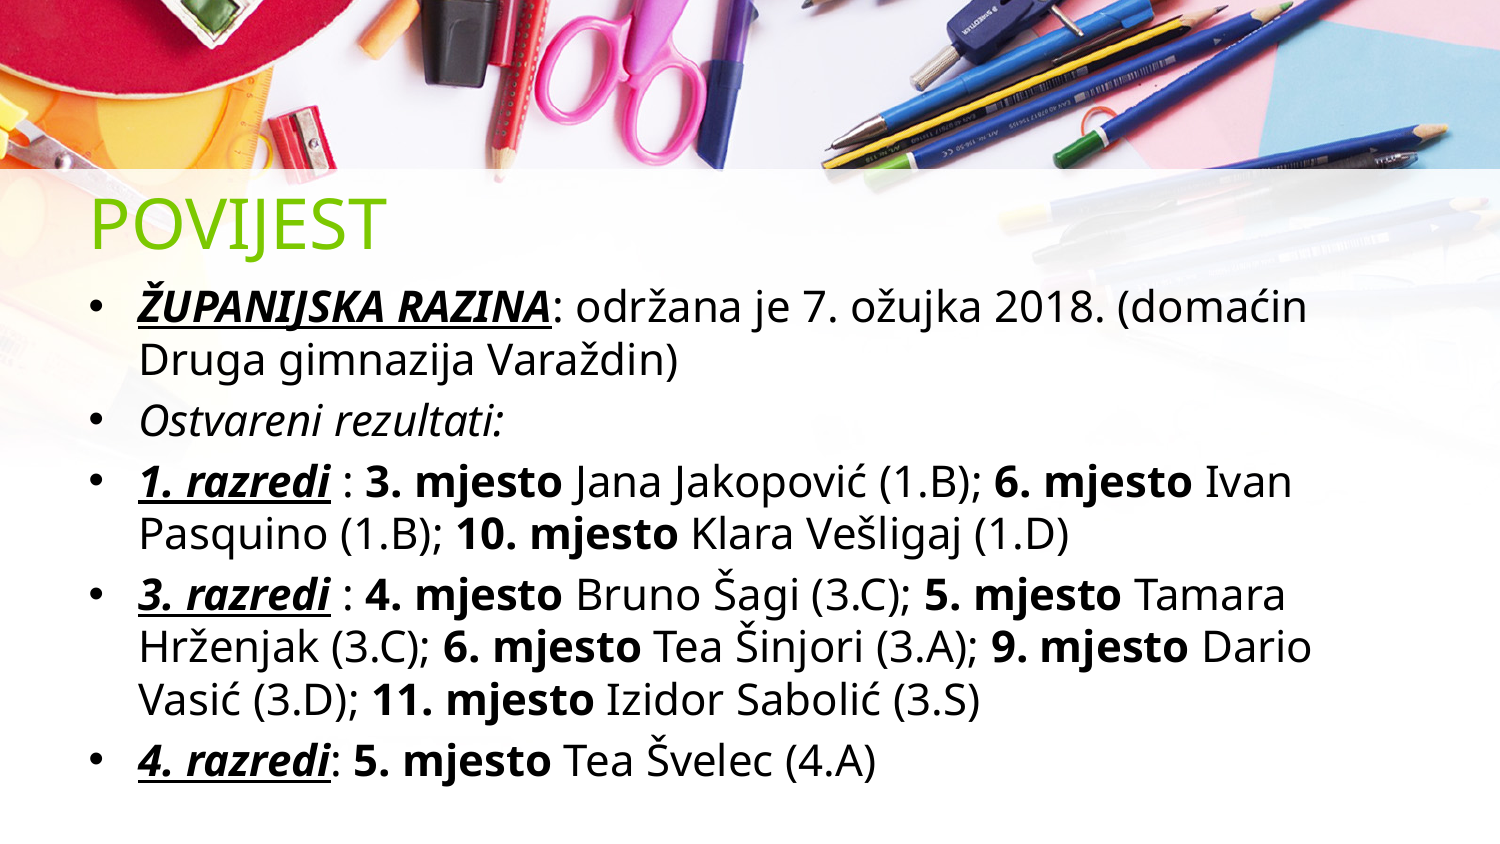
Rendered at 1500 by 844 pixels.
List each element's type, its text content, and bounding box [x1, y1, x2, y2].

picture [0, 0, 1500, 844]
list ŽUPANIJSKA RAZINA: održana je 7. ožujka 2018. (domaćin Druga gimnazija Varaždin) Ostvareni rezultati: 1. razredi : 3. mjesto Jana Jakopović (1.B); 6. mjesto Ivan Pasquino (1.B); 10. mjesto Klara Vešligaj (1.D) 3. razredi : 4. mjesto Bruno Šagi (3.C); 5. mjesto Tamara Hrženjak (3.C); 6. mjesto Tea Šinjori (3.A); 9. mjesto Dario Vasić (3.D); 11. mjesto Izidor Sabolić (3.S) 4. razredi: 5. mjesto Tea Švelec (4.A) [73, 271, 1427, 798]
title POVIJEST [73, 171, 1427, 271]
